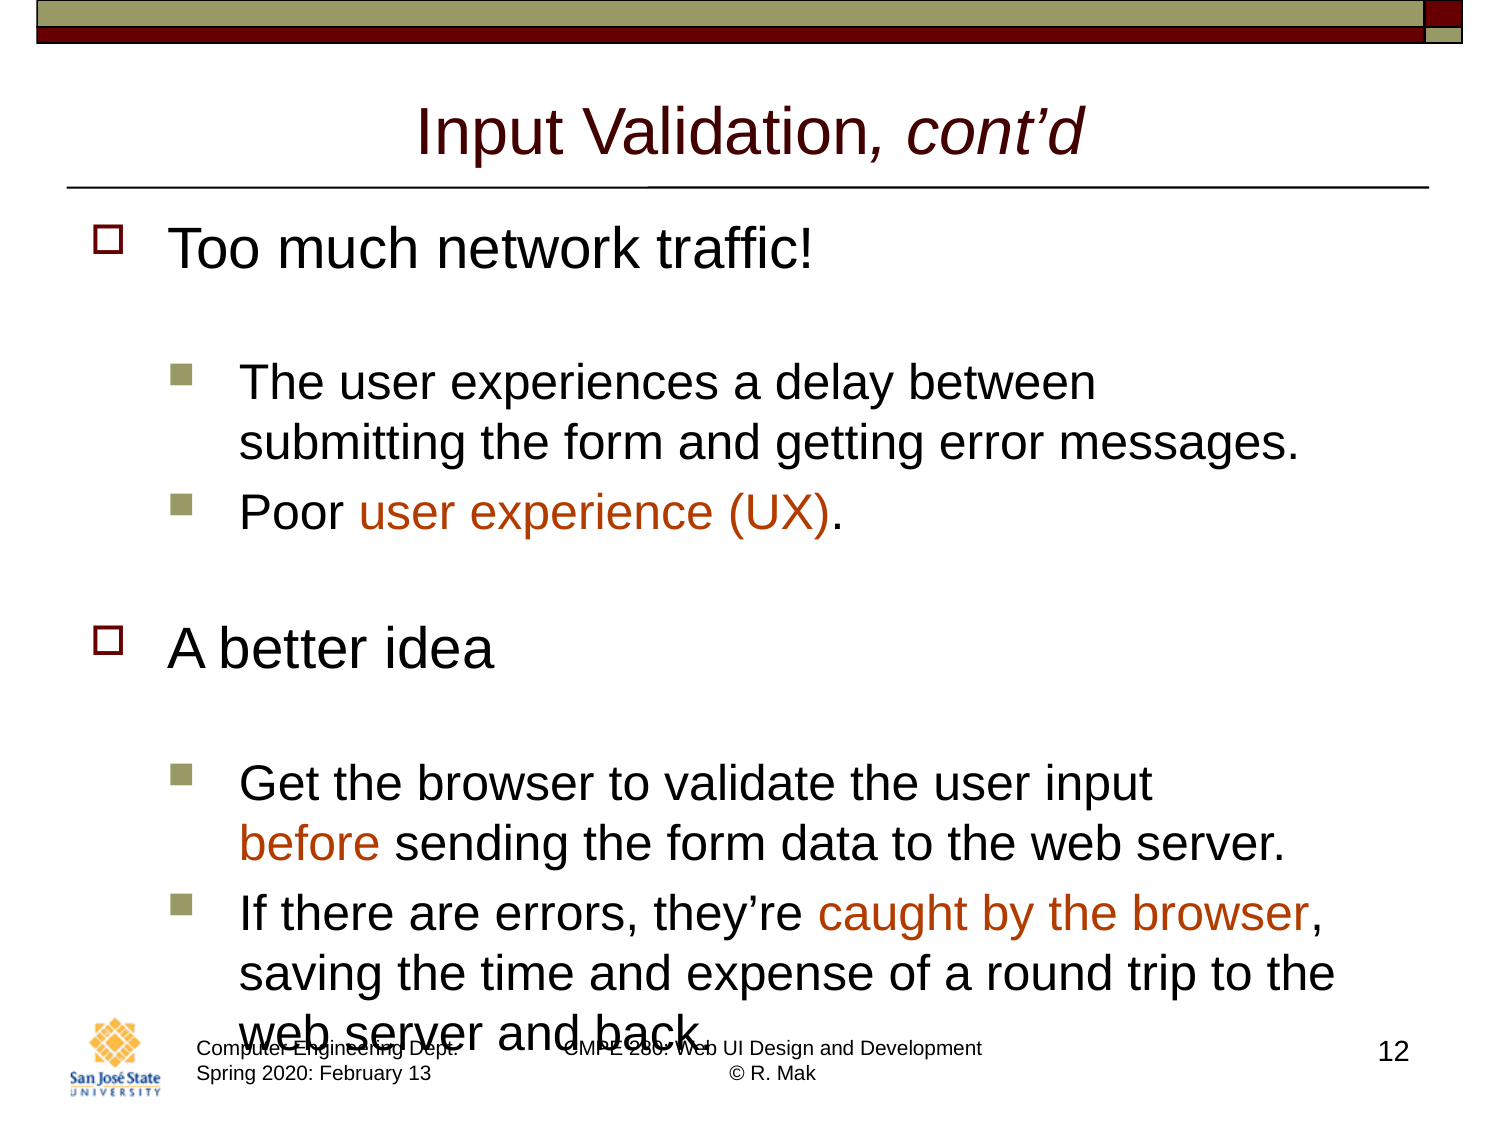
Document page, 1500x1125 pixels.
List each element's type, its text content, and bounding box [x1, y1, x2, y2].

list Too much network traffic! The user experiences a delay between submitting the form and getting error messages. Poor user experience (UX). A better idea Get the browser to validate the user input before sending the form data to the web server. If there are errors, they’re caught by the browser, saving the time and expense of a round trip to the web server and back. [75, 202, 1425, 1018]
slide_number 12 [1335, 1025, 1425, 1100]
title Input Validation, cont’d [75, 67, 1425, 175]
picture [60, 1012, 166, 1112]
